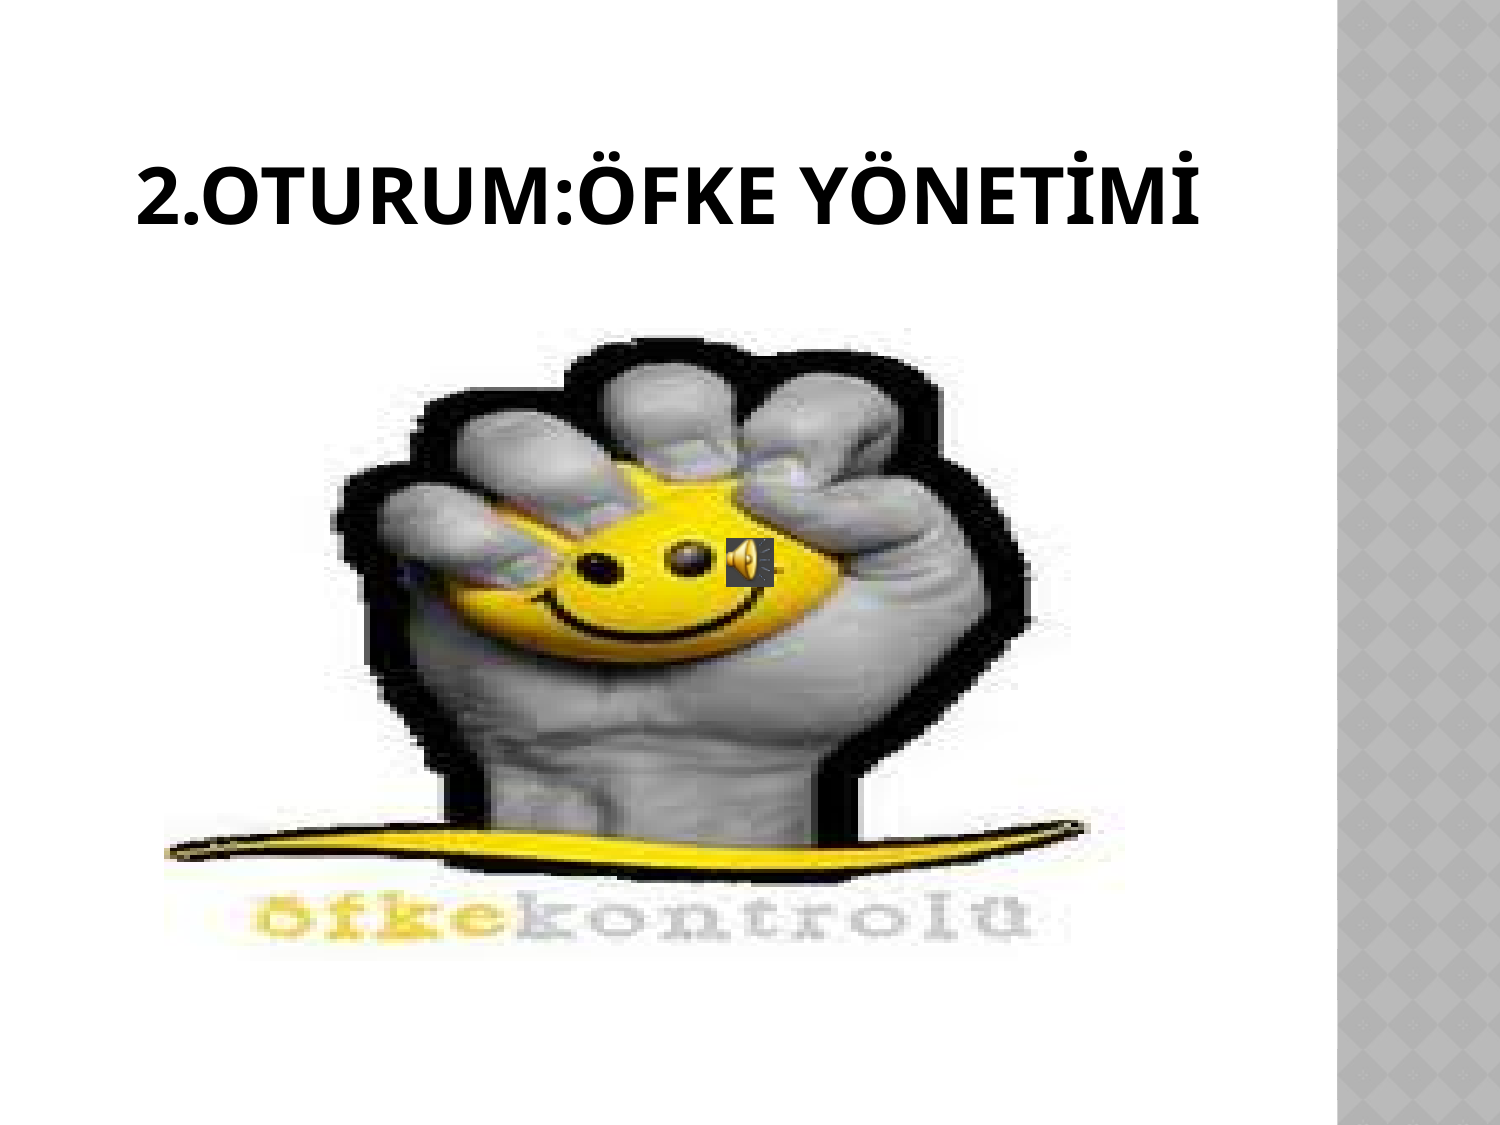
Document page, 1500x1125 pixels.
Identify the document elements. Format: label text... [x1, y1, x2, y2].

picture [724, 537, 776, 588]
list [163, 327, 1126, 962]
title 2.OTURUM:ÖFKE YÖNETİMİ [75, 52, 1263, 240]
